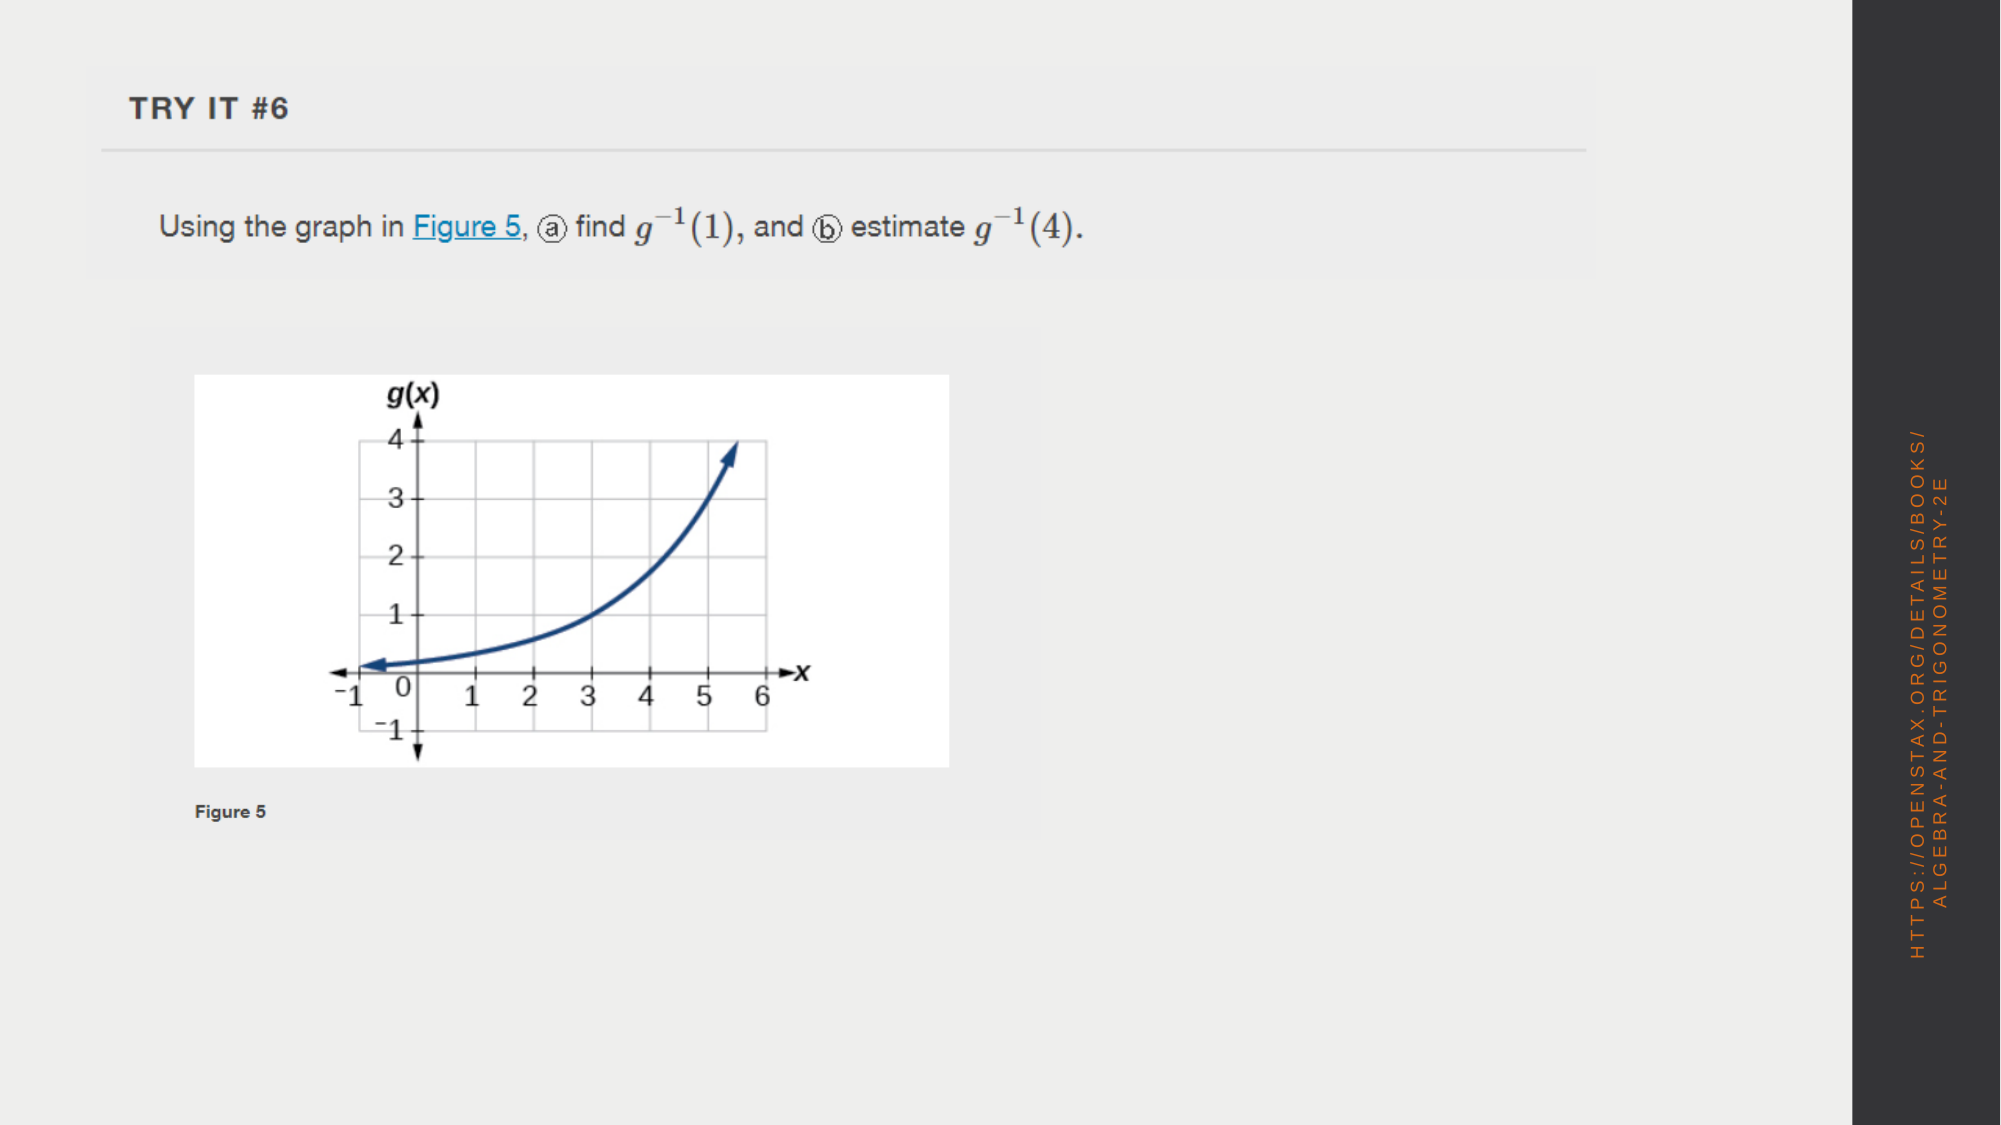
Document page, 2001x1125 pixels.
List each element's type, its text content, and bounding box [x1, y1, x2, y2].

picture [129, 327, 1042, 840]
footer https://openstax.org/details/books/algebra-and-trigonometry-2e [1897, 400, 1958, 988]
picture [85, 66, 1596, 280]
